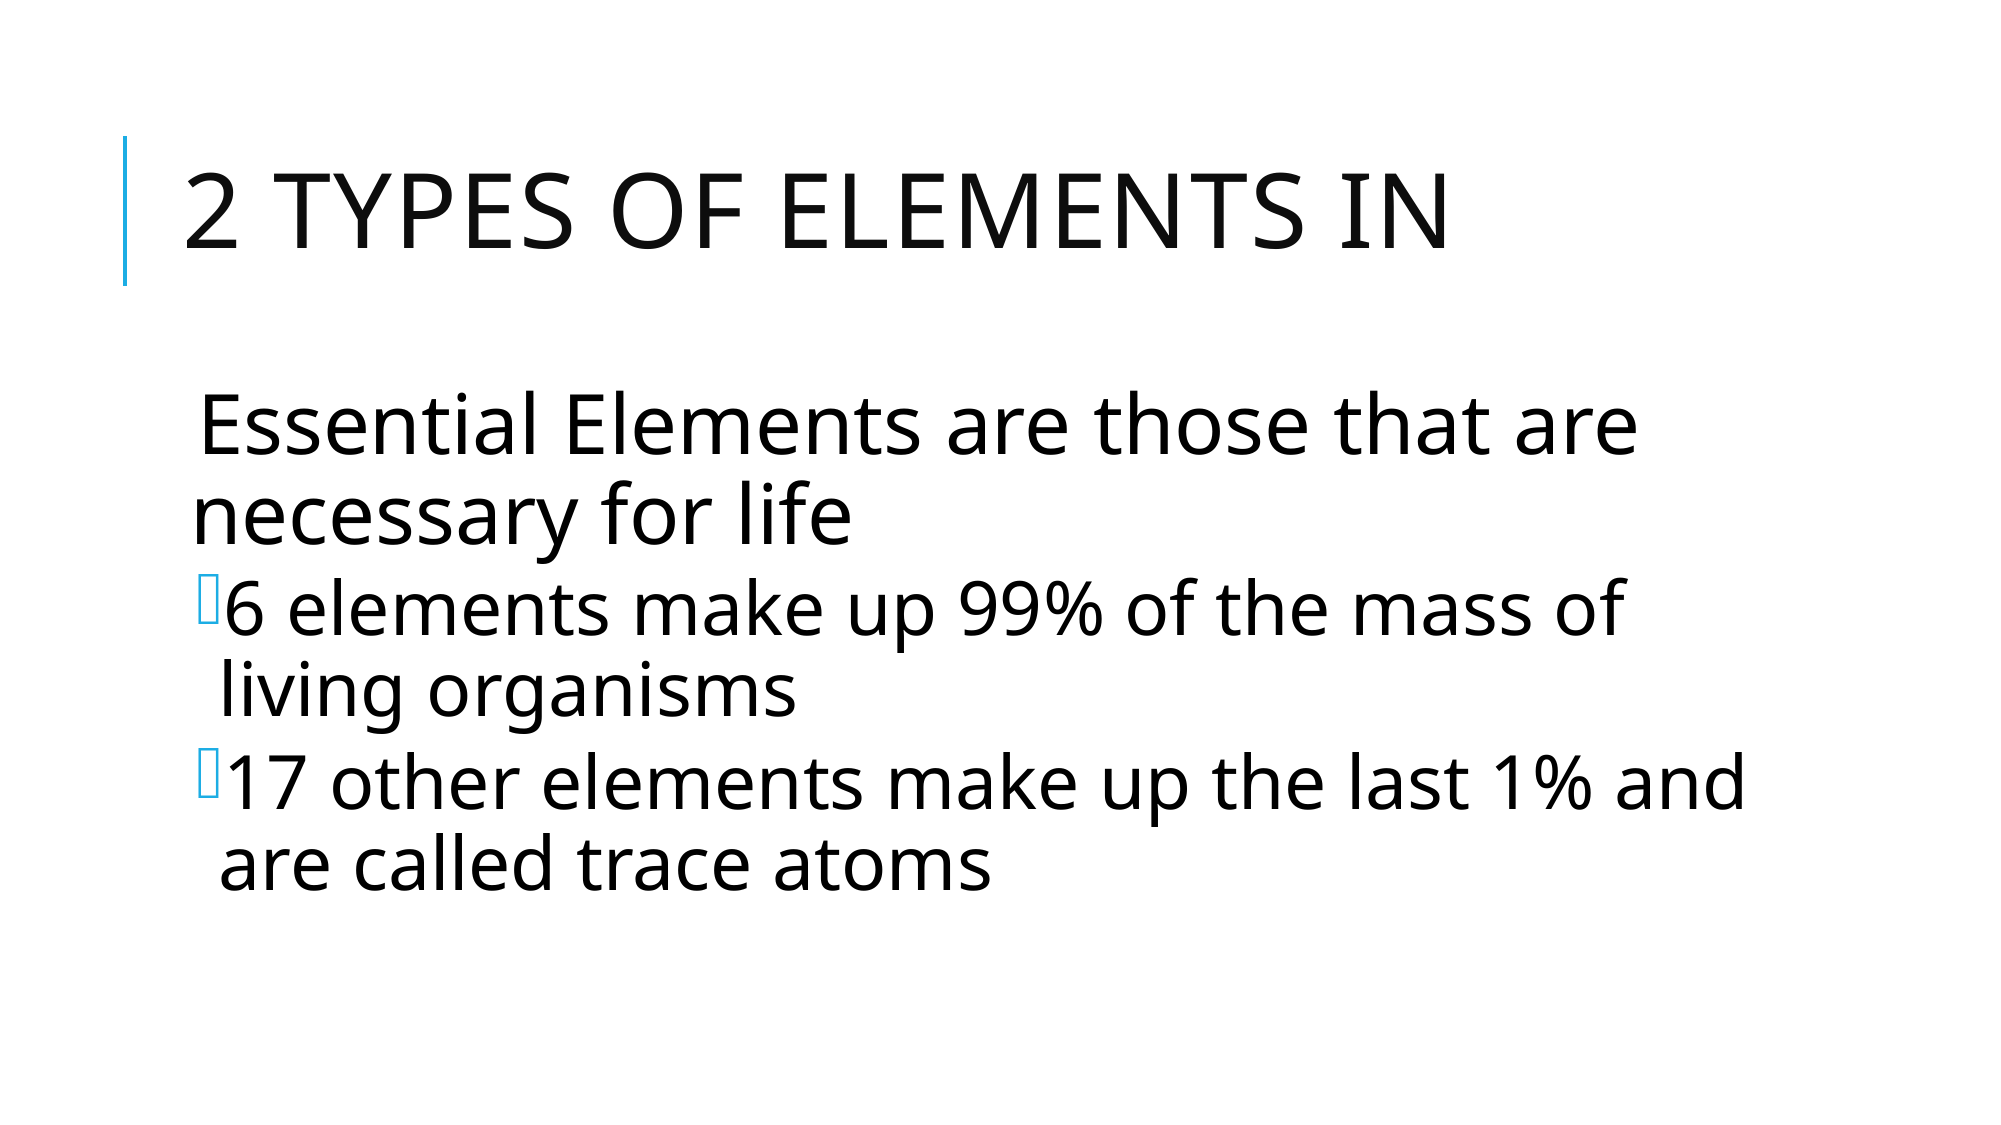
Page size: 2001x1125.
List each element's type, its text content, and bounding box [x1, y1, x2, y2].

title 2 Types of Elements in [168, 96, 1763, 342]
list Essential Elements are those that are necessary for life 6 elements make up 99% of the mass of living organisms 17 other elements make up the last 1% and are called trace atoms [168, 375, 1763, 1035]
